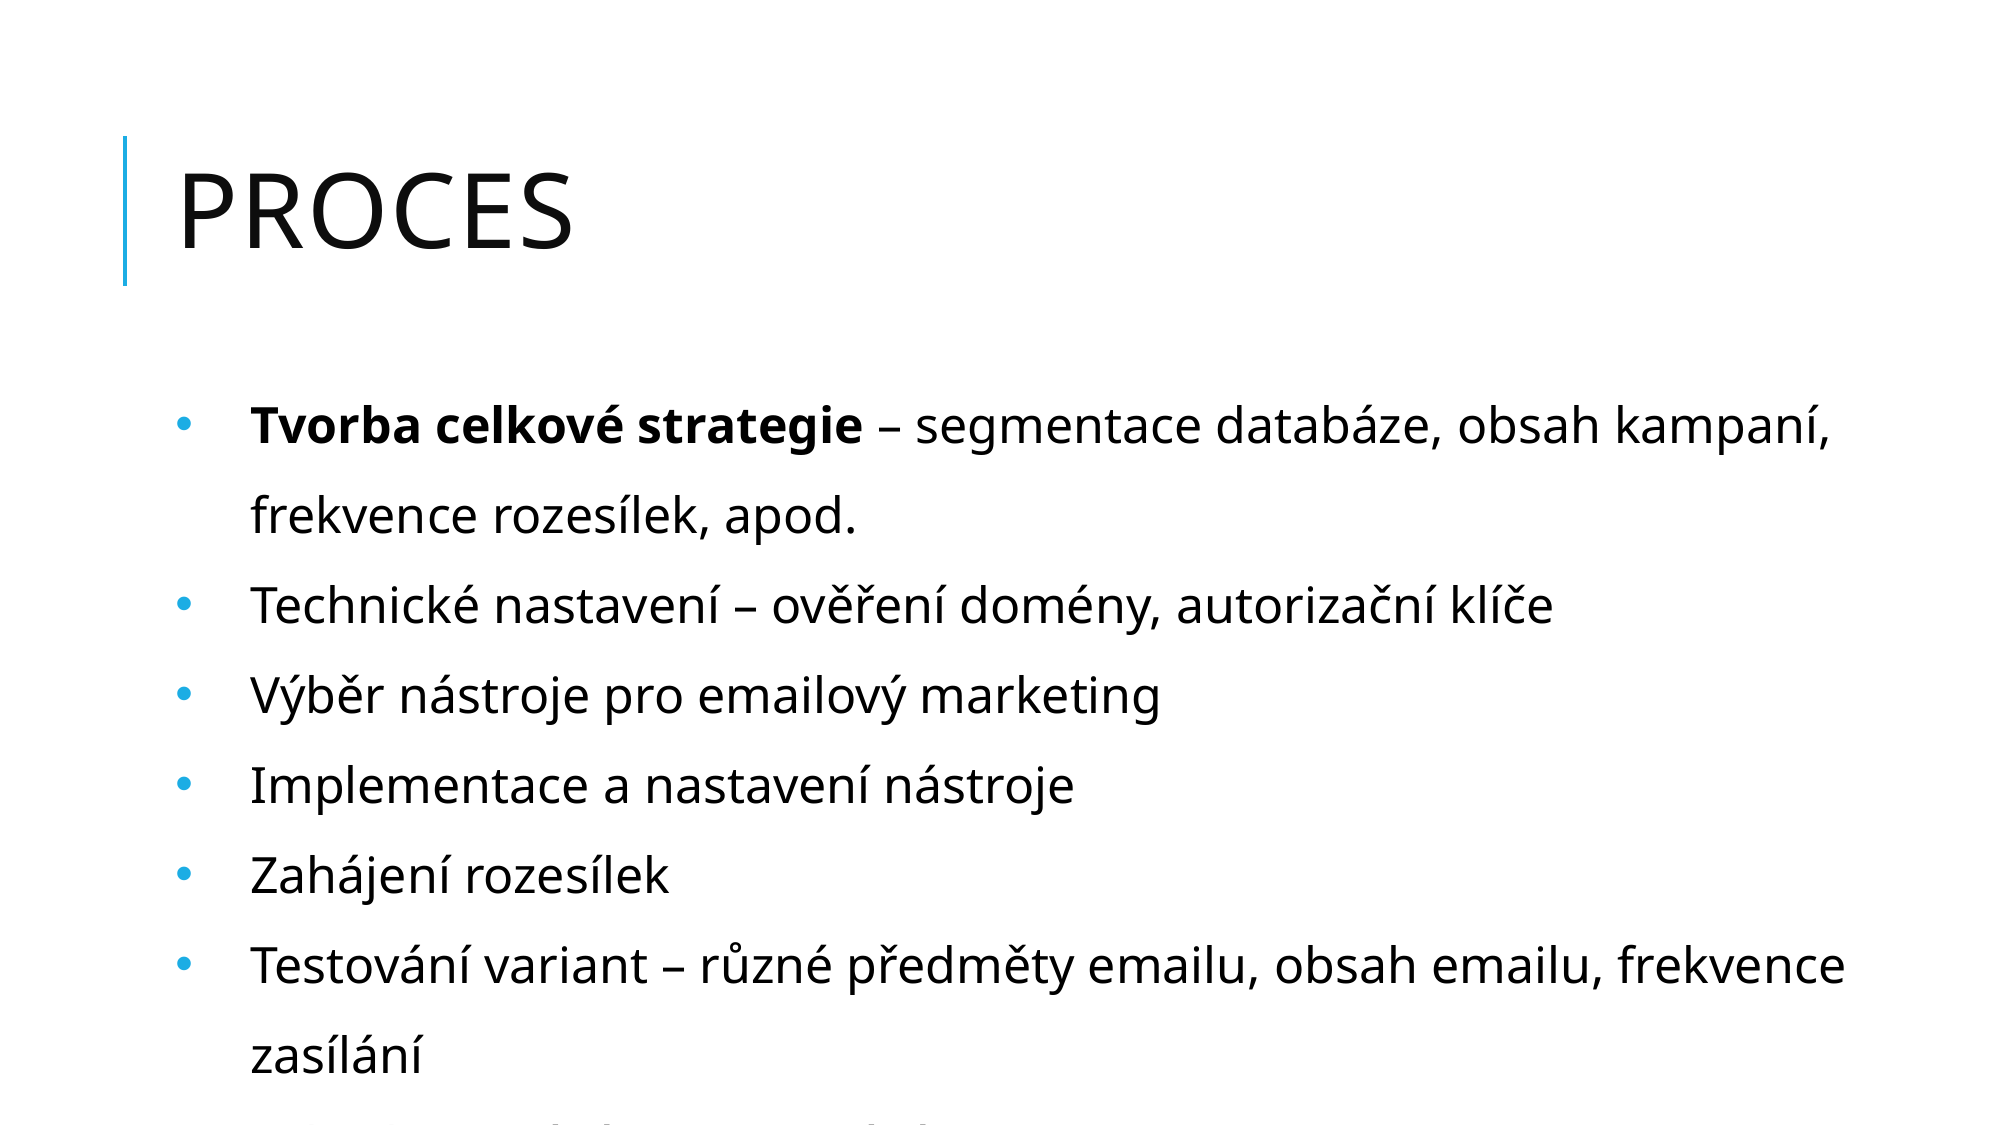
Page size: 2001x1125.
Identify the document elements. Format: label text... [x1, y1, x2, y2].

list Tvorba celkové strategie – segmentace databáze, obsah kampaní, frekvence rozesílek, apod. Technické nastavení – ověření domény, autorizační klíče Výběr nástroje pro emailový marketing Implementace a nastavení nástroje Zahájení rozesílek Testování variant – různé předměty emailu, obsah emailu, frekvence zasílání Vyhodnocování a upravování [167, 355, 1953, 1091]
title Proces [167, 95, 1763, 343]
